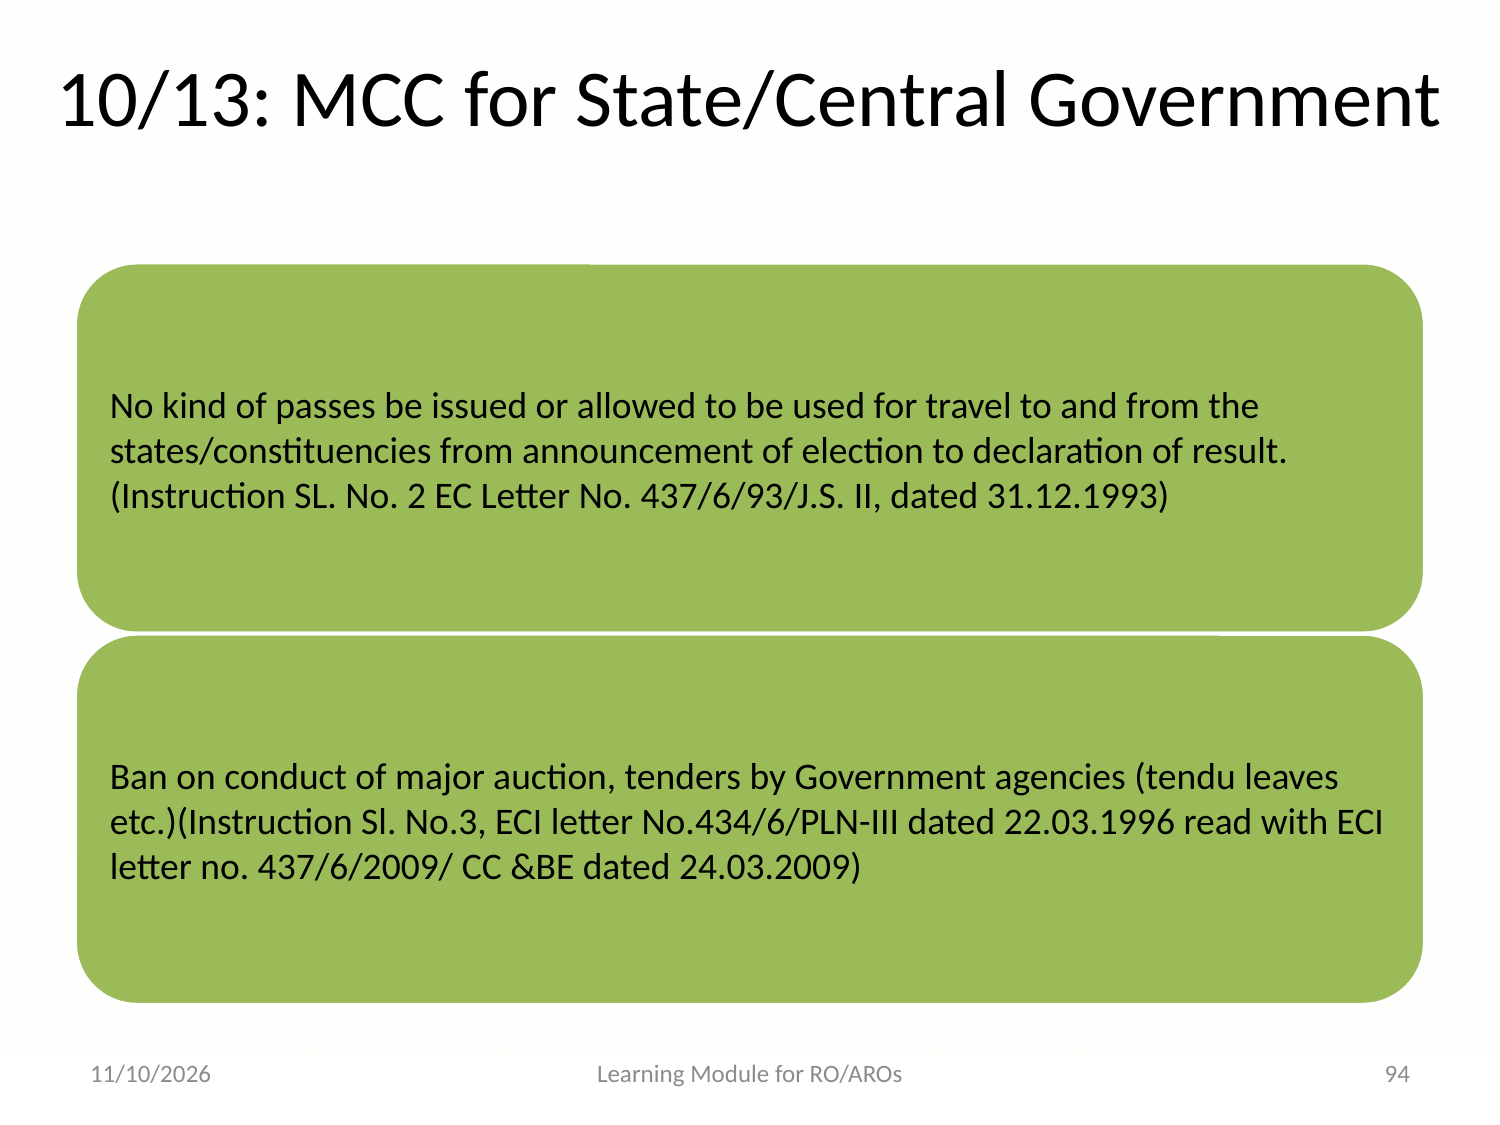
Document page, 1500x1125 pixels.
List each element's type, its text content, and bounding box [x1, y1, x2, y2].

title 10/13: MCC for State/Central Government [0, 0, 1500, 188]
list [74, 262, 1426, 1006]
footer Learning Module for RO/AROs [512, 1042, 988, 1103]
slide_number 94 [1074, 1042, 1425, 1103]
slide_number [75, 1042, 425, 1103]
picture [0, 188, 1500, 1053]
